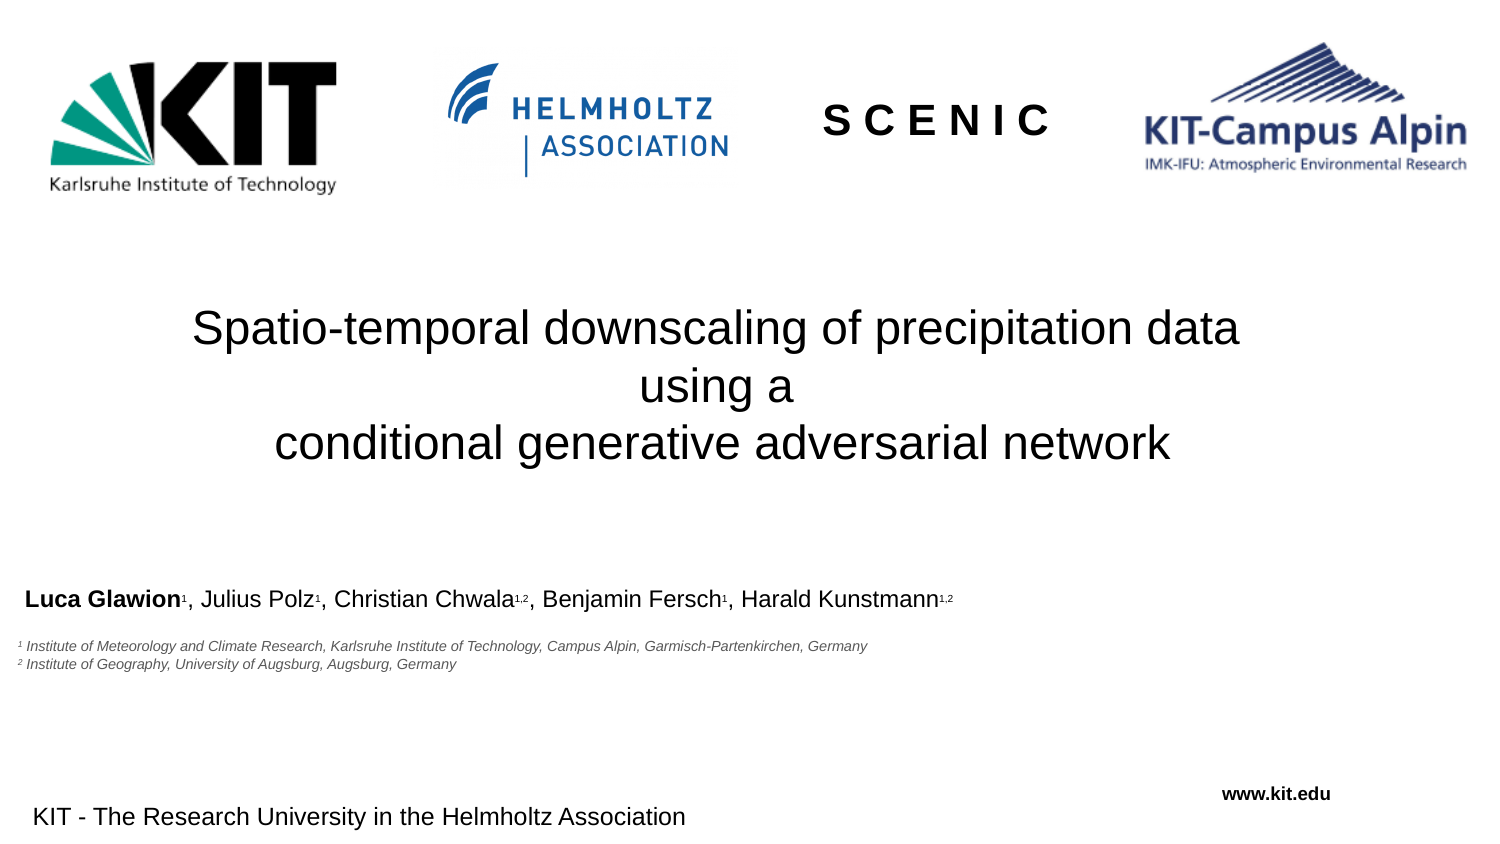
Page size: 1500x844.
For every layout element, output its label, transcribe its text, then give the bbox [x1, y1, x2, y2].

picture [24, 27, 358, 157]
picture [1104, 2, 1496, 185]
picture [433, 47, 739, 157]
title Spatio-temporal downscaling of precipitation data using a conditional generative adversarial network [24, 157, 1422, 575]
